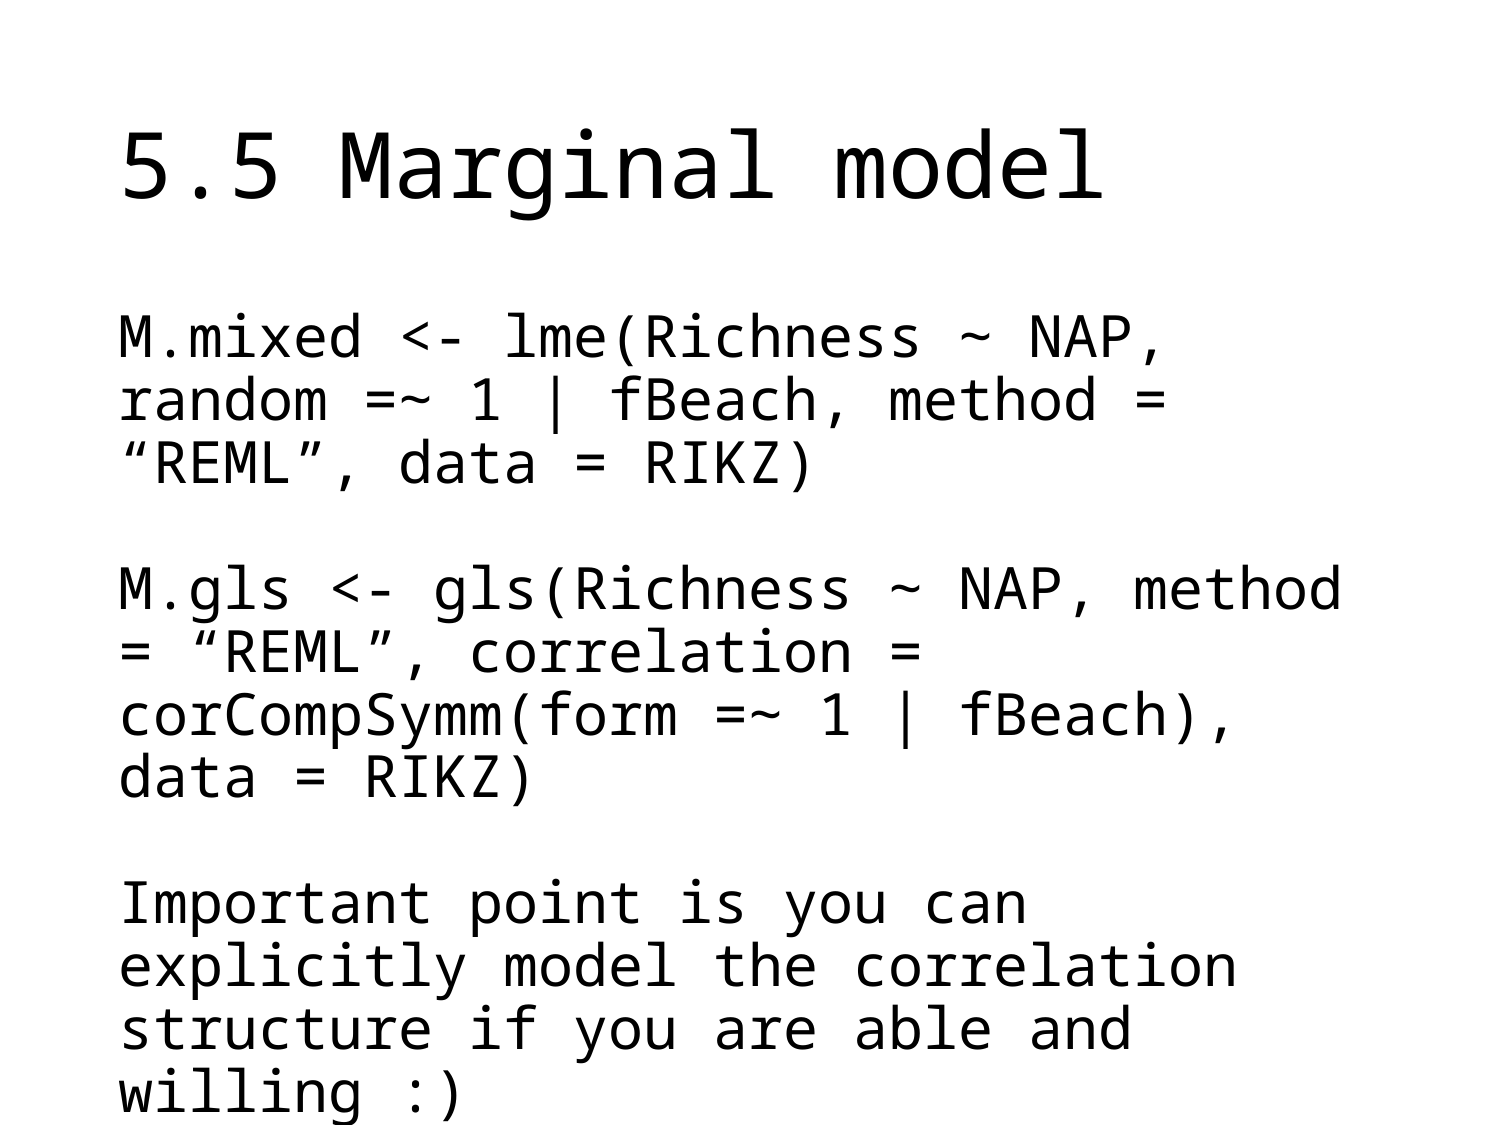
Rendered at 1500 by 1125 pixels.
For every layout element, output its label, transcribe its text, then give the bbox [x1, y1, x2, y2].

title 5.5 Marginal model [103, 59, 1397, 278]
list M.mixed <- lme(Richness ∼ NAP, random =∼ 1 | fBeach, method = “REML”, data = RIKZ) M.gls <- gls(Richness ∼ NAP, method = “REML”, correlation = corCompSymm(form =∼ 1 | fBeach), data = RIKZ) Important point is you can explicitly model the correlation structure if you are able and willing :) [103, 299, 1397, 1014]
